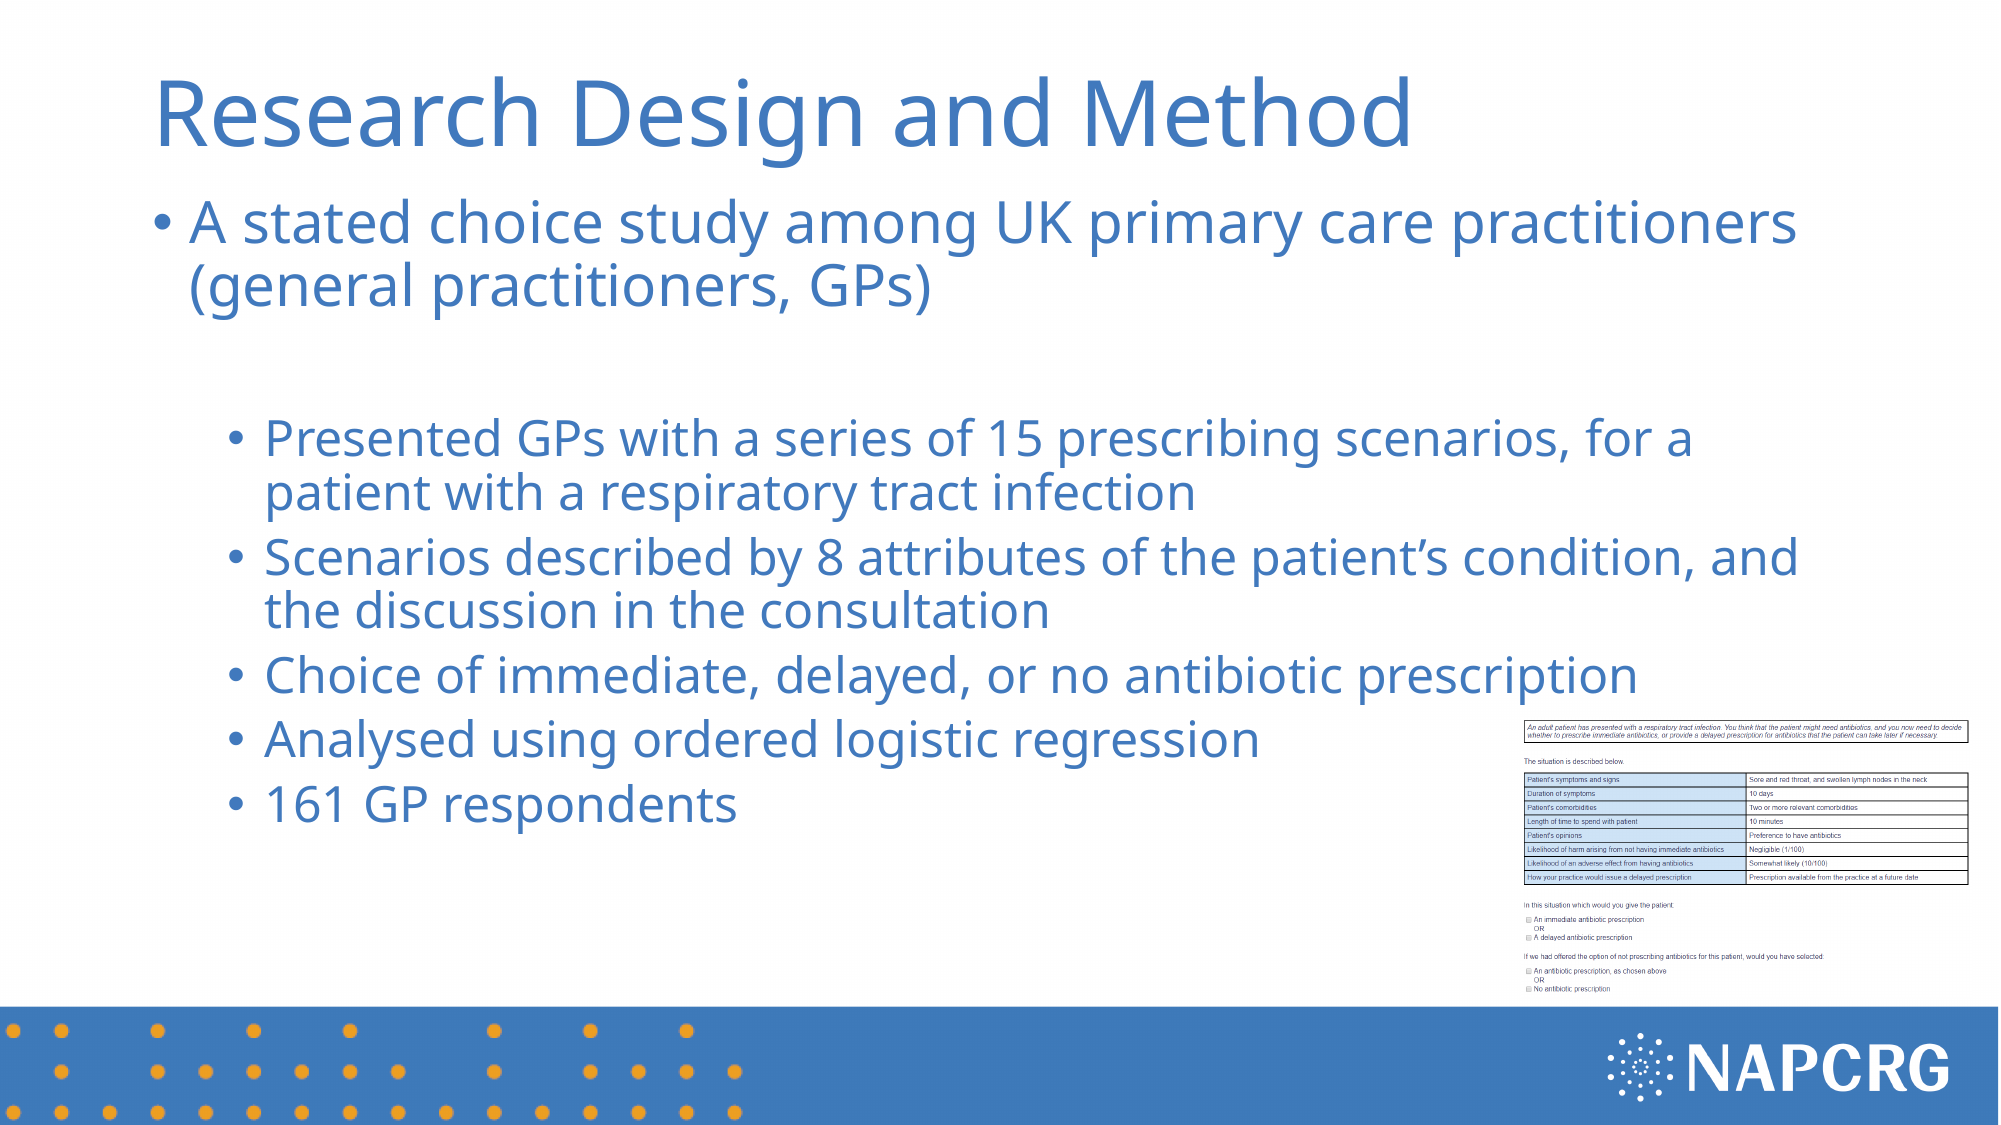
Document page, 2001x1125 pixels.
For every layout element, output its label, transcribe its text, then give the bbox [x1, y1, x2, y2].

picture [0, 1, 1999, 1125]
title Research Design and Method [137, 59, 1863, 186]
list A stated choice study among UK primary care practitioners (general practitioners, GPs) Presented GPs with a series of 15 prescribing scenarios, for a patient with a respiratory tract infection Scenarios described by 8 attributes of the patient’s condition, and the discussion in the consultation Choice of immediate, delayed, or no antibiotic prescription Analysed using ordered logistic regression 161 GP respondents [137, 186, 1863, 1014]
